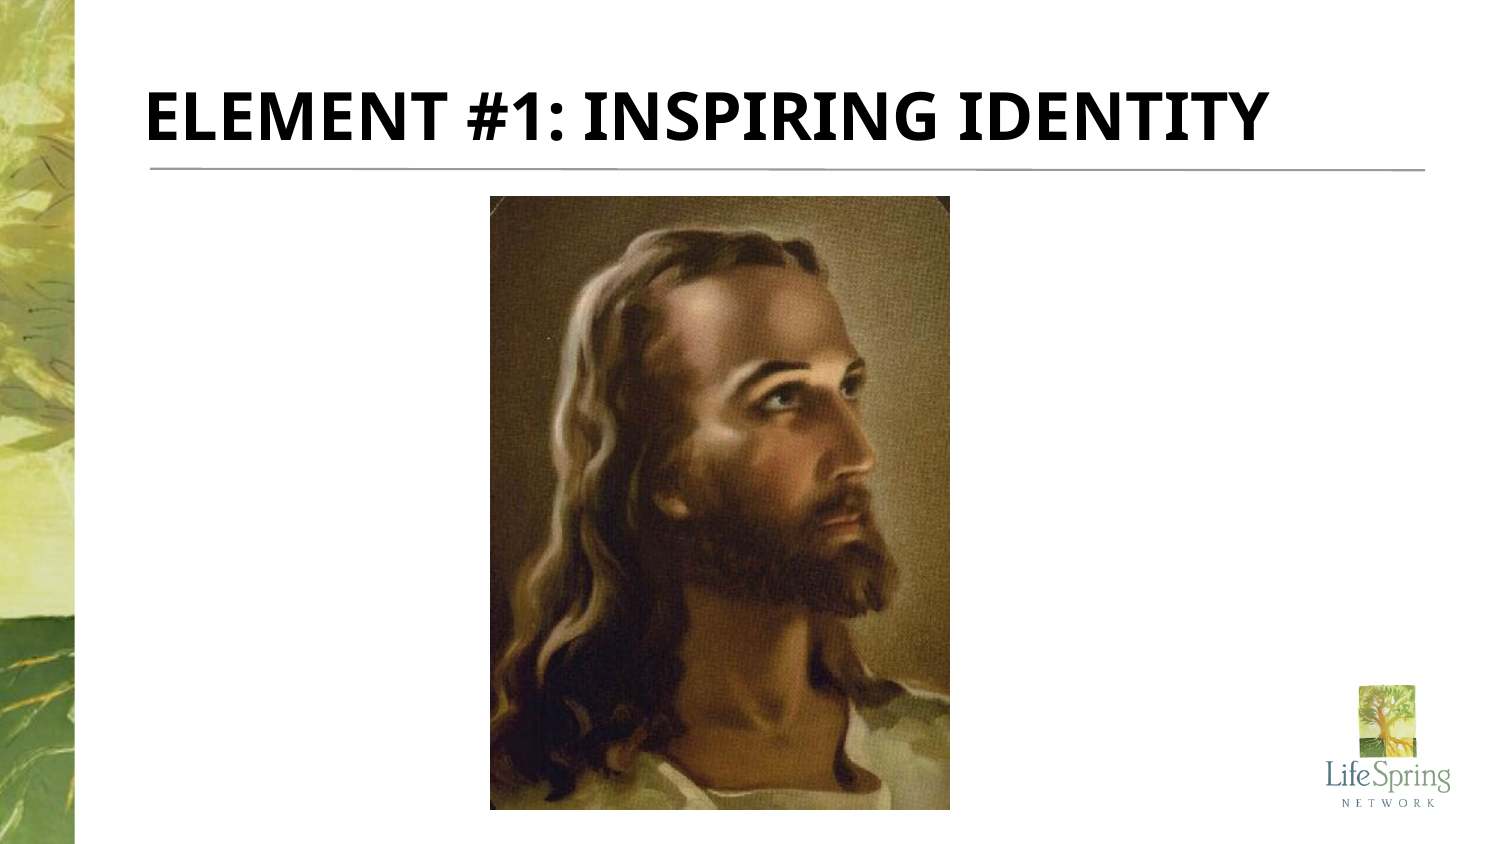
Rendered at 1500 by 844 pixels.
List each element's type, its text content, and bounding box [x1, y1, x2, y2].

picture [1326, 684, 1450, 807]
picture [490, 196, 951, 810]
title ELEMENT #1: INSPIRING IDENTITY [136, 74, 1413, 160]
picture [0, 0, 75, 844]
